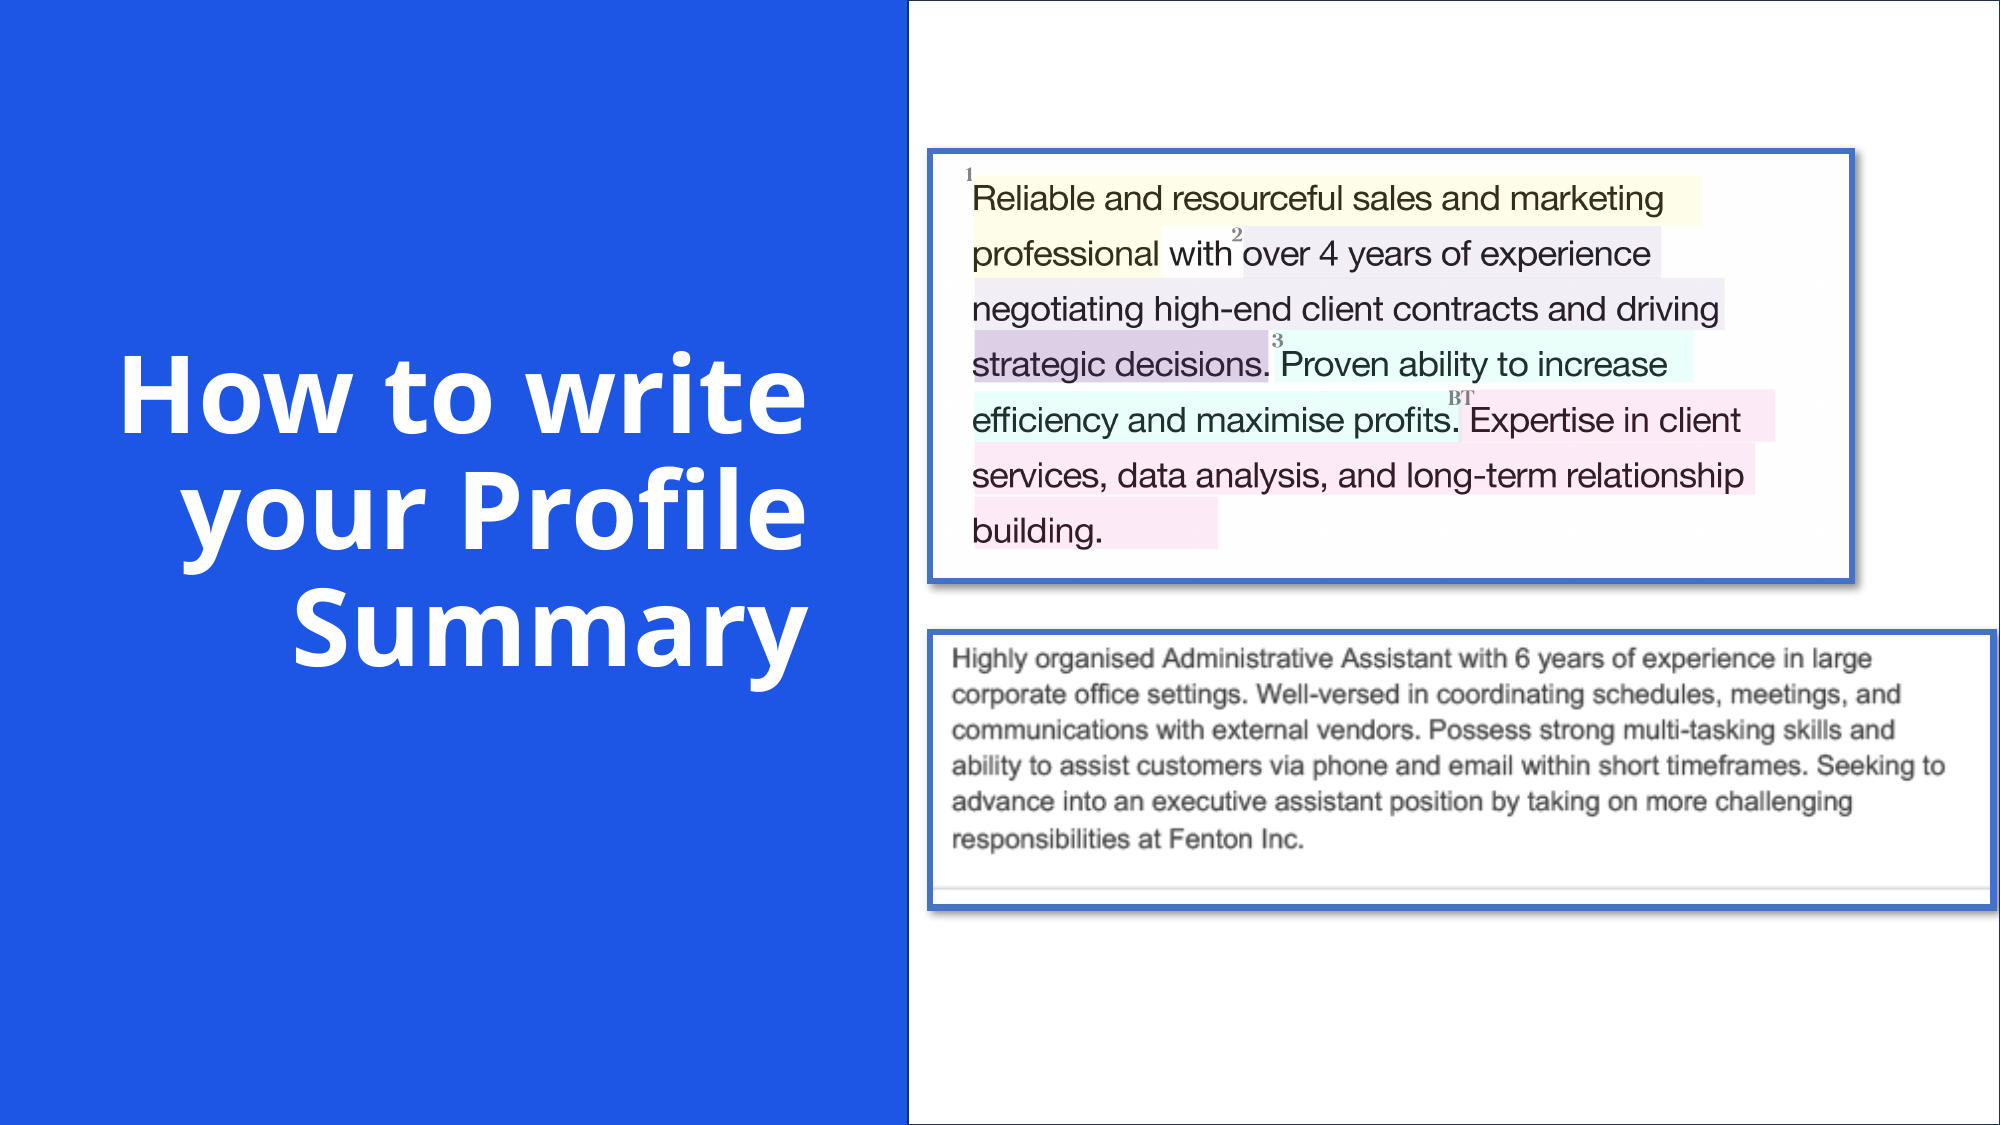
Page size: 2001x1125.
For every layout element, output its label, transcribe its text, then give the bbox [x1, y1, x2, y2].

picture [933, 153, 1849, 579]
text_box [907, 0, 2000, 1125]
picture [933, 635, 1991, 905]
title How to write your Profile Summary [93, 327, 825, 698]
